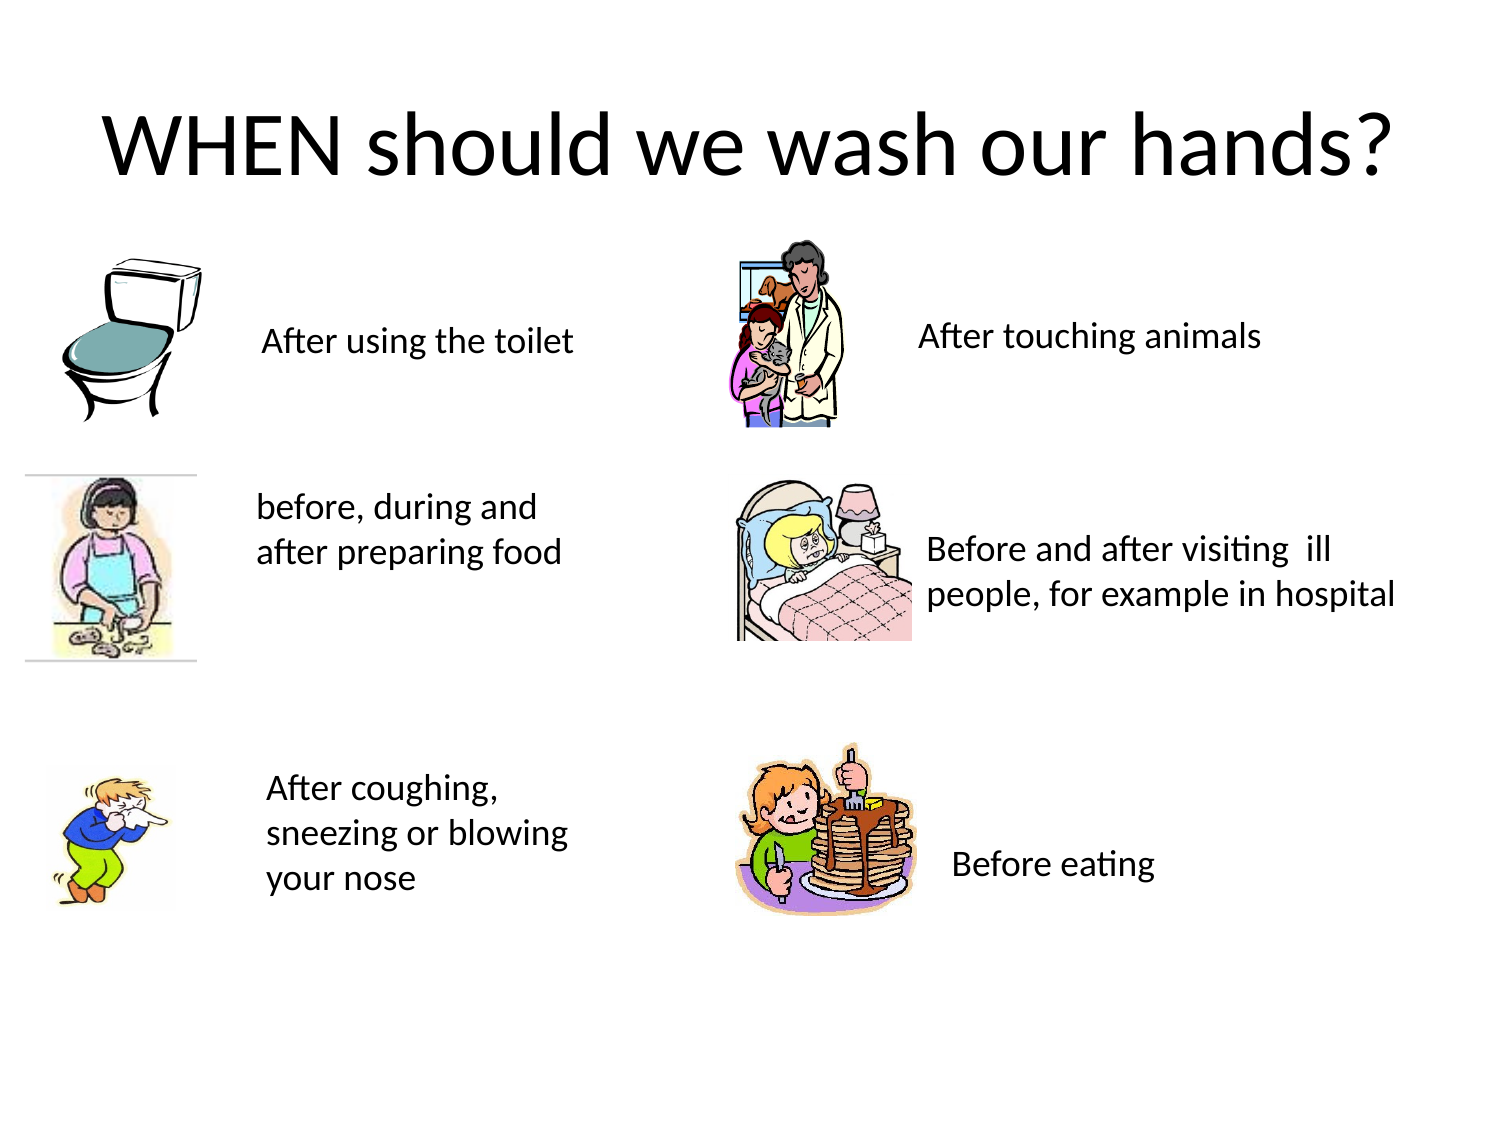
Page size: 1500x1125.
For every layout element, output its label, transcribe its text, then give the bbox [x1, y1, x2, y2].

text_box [24, 239, 1438, 916]
title WHEN should we wash our hands? [75, 45, 1425, 233]
